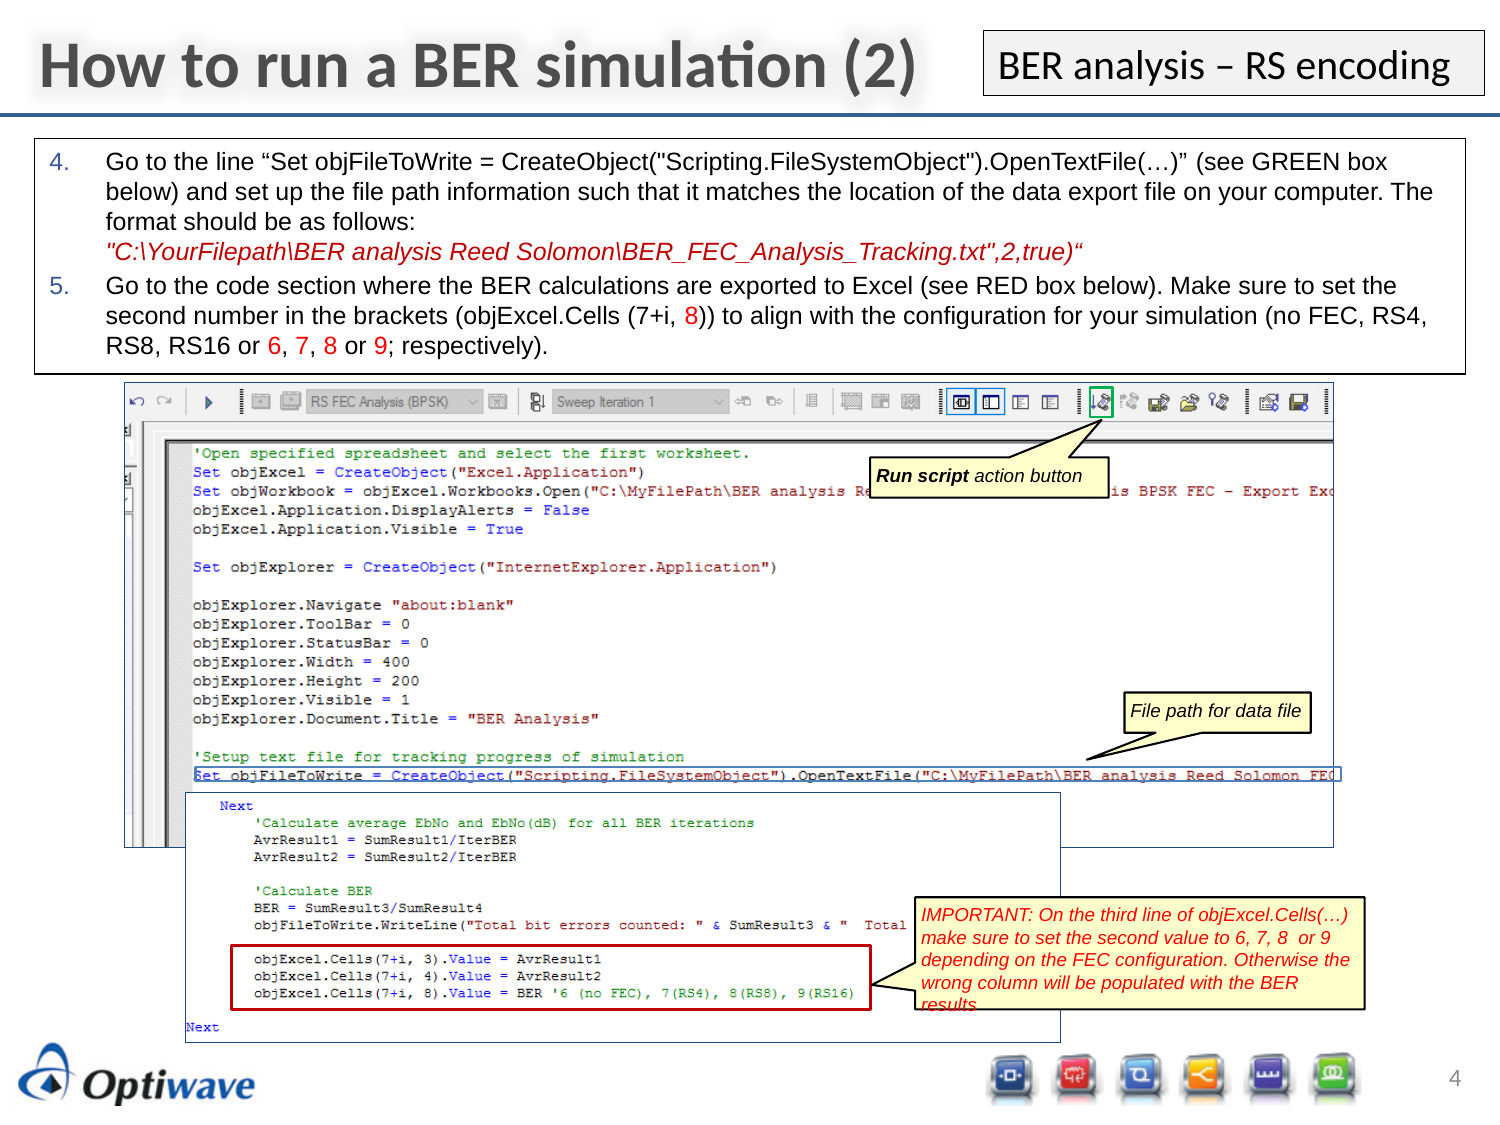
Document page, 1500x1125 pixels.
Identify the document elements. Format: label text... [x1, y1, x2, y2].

text_box IMPORTANT: On the third line of objExcel.Cells(…) make sure to set the second value to 6, 7, 8 or 9 depending on the FEC configuration. Otherwise the wrong column will be populated with the BER results [1065, 895, 1367, 1012]
text_box [1338, 765, 1343, 783]
text_box How to run a BER simulation (2) [24, 7, 1297, 113]
picture [124, 382, 1333, 1043]
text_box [4, 1041, 1365, 1107]
slide_number 4 [1368, 1046, 1477, 1107]
text_box BER analysis – RS encoding [983, 30, 1485, 96]
text_box Go to the line “Set objFileToWrite = CreateObject("Scripting.FileSystemObject").OpenTextFile(…)” (see GREEN box below) and set up the file path information such that it matches the location of the data export file on your computer. The format should be as follows: "C:\YourFilepath\BER analysis Reed Solomon\BER_FEC_Analysis_Tracking.txt",2,true)“ Go to the code section where the BER calculations are exported to Excel (see RED box below). Make sure to set the second number in the brackets (objExcel.Cells (7+i, 8)) to align with the configuration for your simulation (no FEC, RS4, RS8, RS16 or 6, 7, 8 or 9; respectively). [34, 138, 1466, 374]
